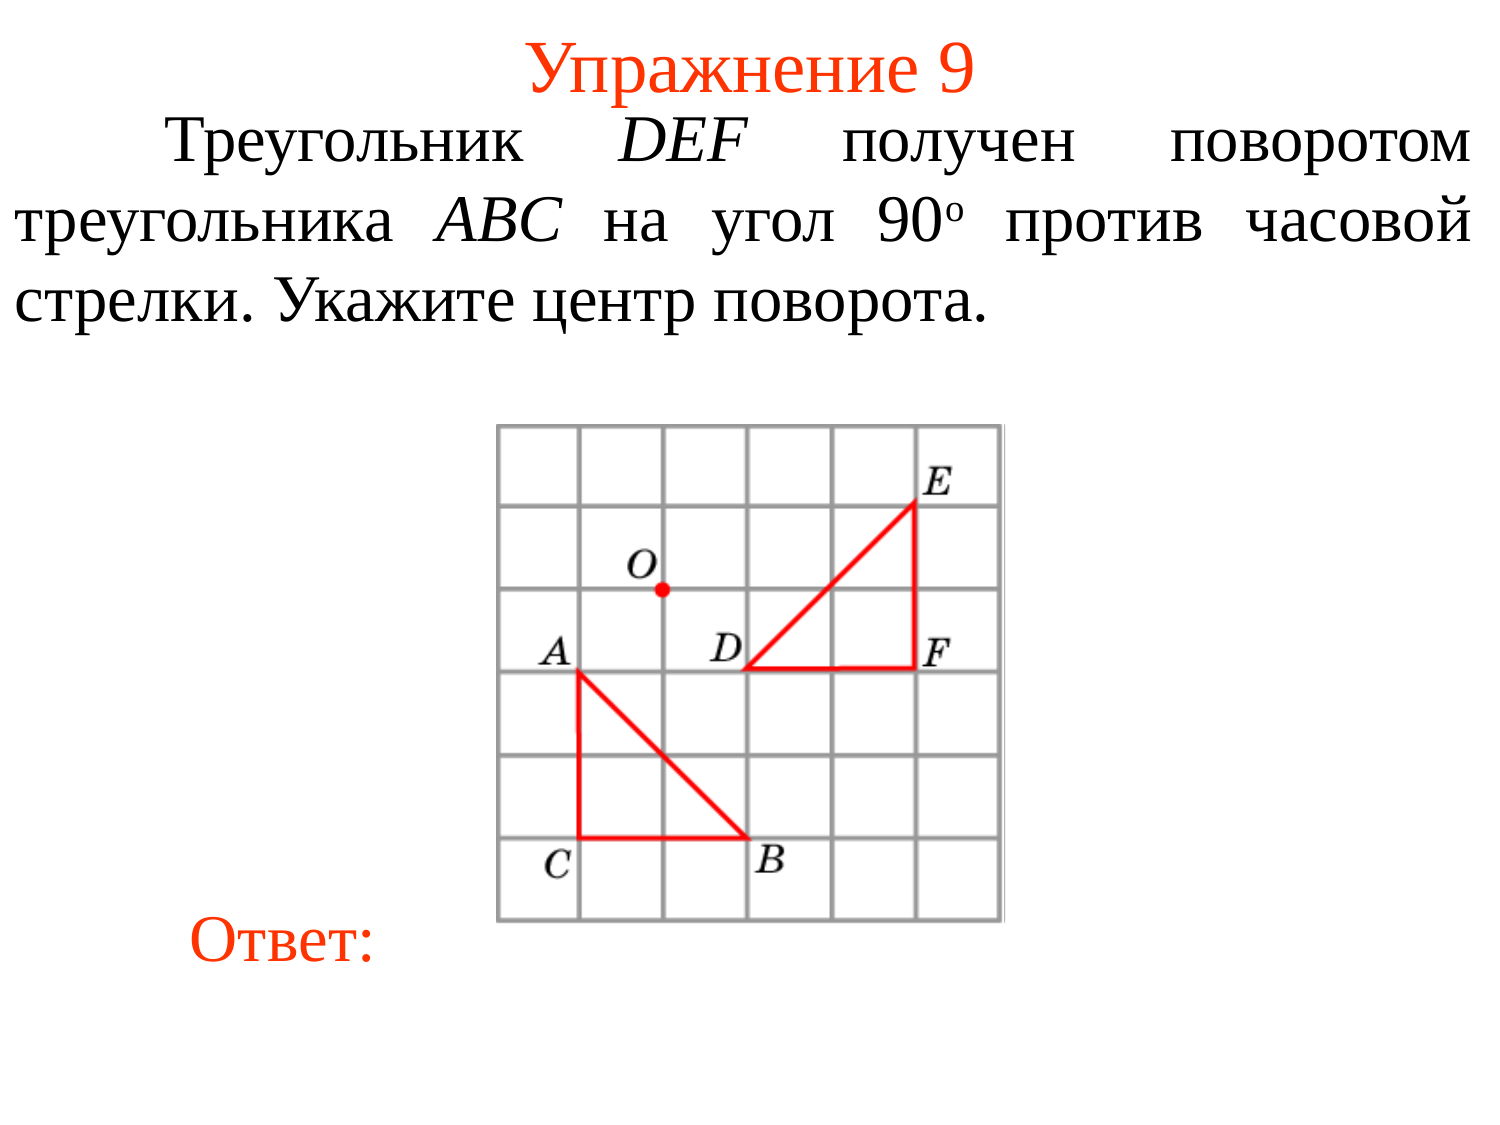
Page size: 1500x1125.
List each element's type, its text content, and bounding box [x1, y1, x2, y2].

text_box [174, 424, 1004, 983]
text_box Треугольник DEF получен поворотом треугольника ABС на угол 90о против часовой стрелки. Укажите центр поворота. [0, 87, 1488, 343]
title Упражнение 9 [112, 24, 1388, 87]
